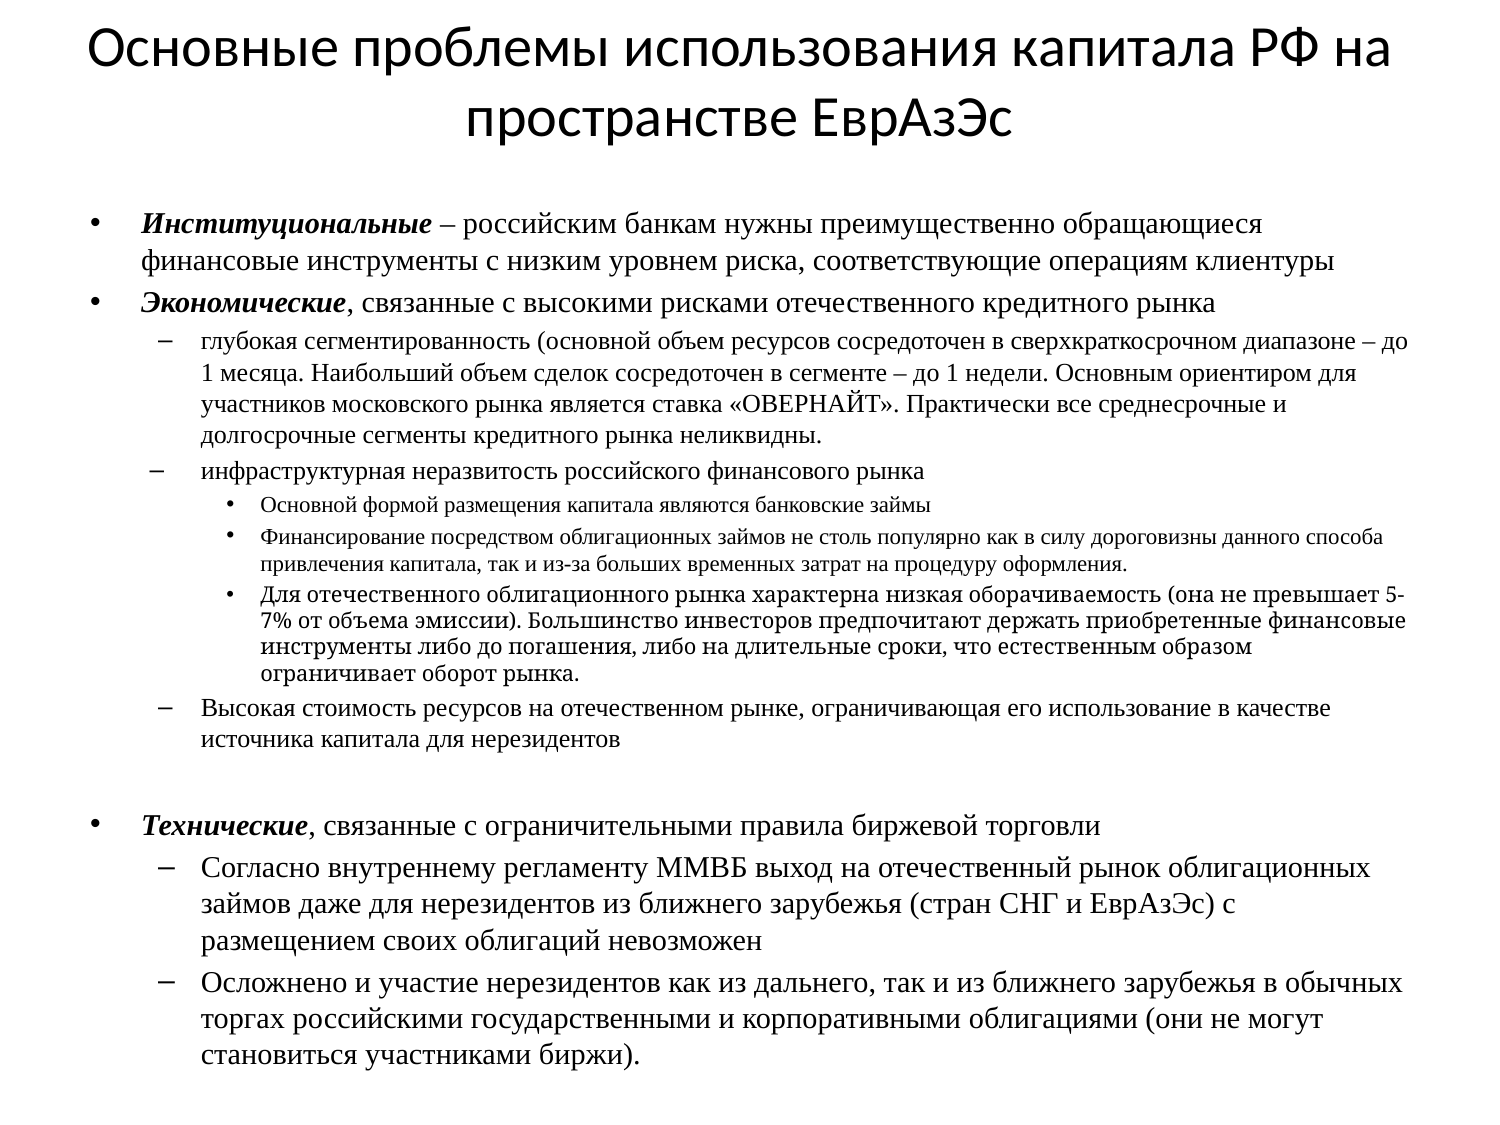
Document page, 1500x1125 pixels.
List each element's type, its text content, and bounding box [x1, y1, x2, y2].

title Основные проблемы использования капитала РФ на пространстве ЕврАзЭс [64, 7, 1415, 149]
list Институциональные – российским банкам нужны преимущественно обращающиеся финансовые инструменты с низким уровнем риска, соответствующие операциям клиентуры Экономические, связанные с высокими рисками отечественного кредитного рынка глубокая сегментированность (основной объем ресурсов сосредоточен в сверхкраткосрочном диапазоне – до 1 месяца. Наибольший объем сделок сосредоточен в сегменте – до 1 недели. Основным ориентиром для участников московского рынка является ставка «ОВЕРНАЙТ». Практически все среднесрочные и долгосрочные сегменты кредитного рынка неликвидны. инфраструктурная неразвитость российского финансового рынка Основной формой размещения капитала являются банковские займы Финансирование посредством облигационных займов не столь популярно как в силу дороговизны данного способа привлечения капитала, так и из-за больших временных затрат на процедуру оформления. Для отечественного облигационного рынка характерна низкая оборачиваемость (она не превышает 5-7% от объема эмиссии). Большинство инвесторов предпочитают держать приобретенные финансовые инструменты либо до погашения, либо на длительные сроки, что естественным образом ограничивает оборот рынка. Высокая стоимость ресурсов на отечественном рынке, ограничивающая его использование в качестве источника капитала для нерезидентов Технические, связанные с ограничительными правила биржевой торговли Согласно внутреннему регламенту ММВБ выход на отечественный рынок облигационных займов даже для нерезидентов из ближнего зарубежья (стран СНГ и ЕврАзЭс) с размещением своих облигаций невозможен Осложнено и участие нерезидентов как из дальнего, так и из ближнего зарубежья в обычных торгах российскими государственными и корпоративными облигациями (они не могут становиться участниками биржи). [75, 196, 1425, 1094]
